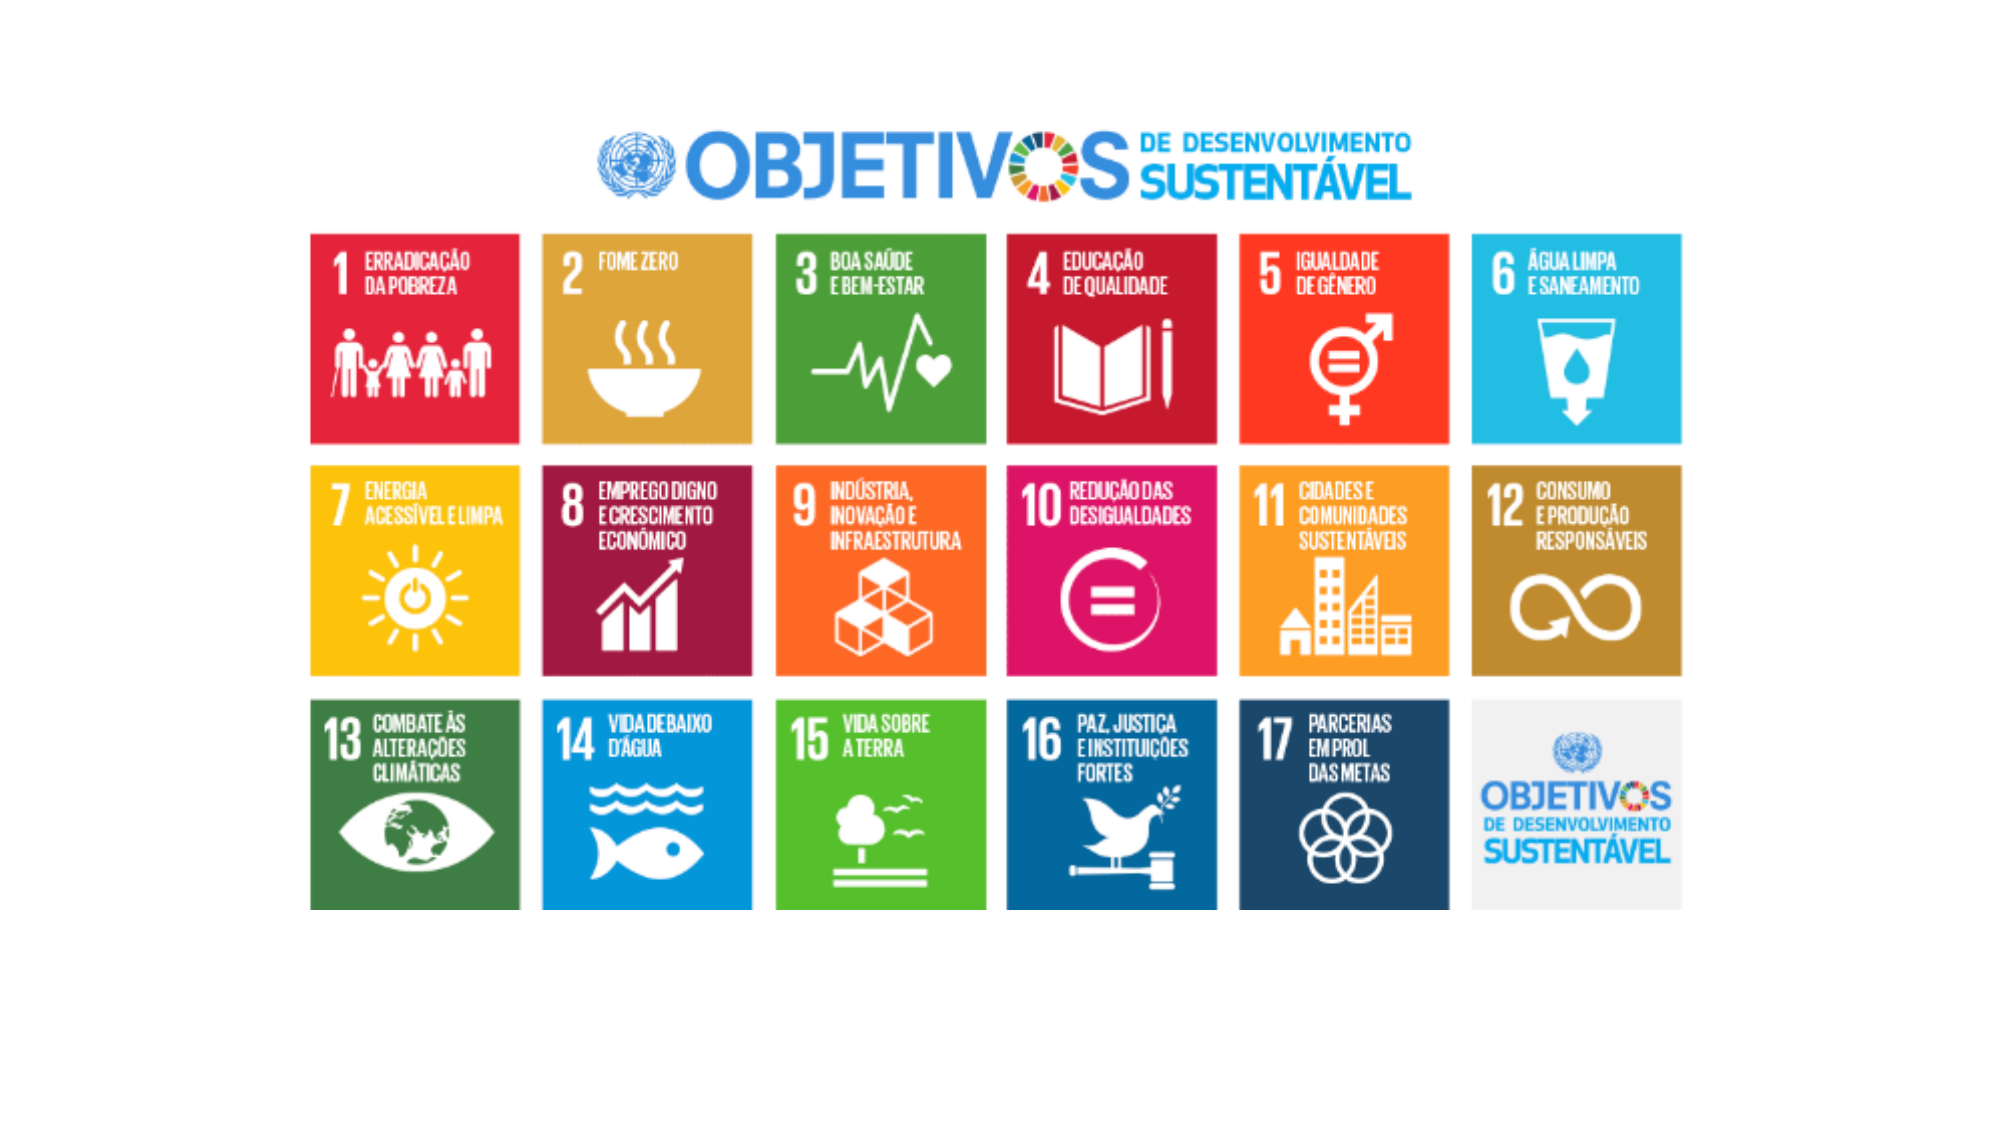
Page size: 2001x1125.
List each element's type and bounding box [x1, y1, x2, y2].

list [309, 118, 1689, 910]
